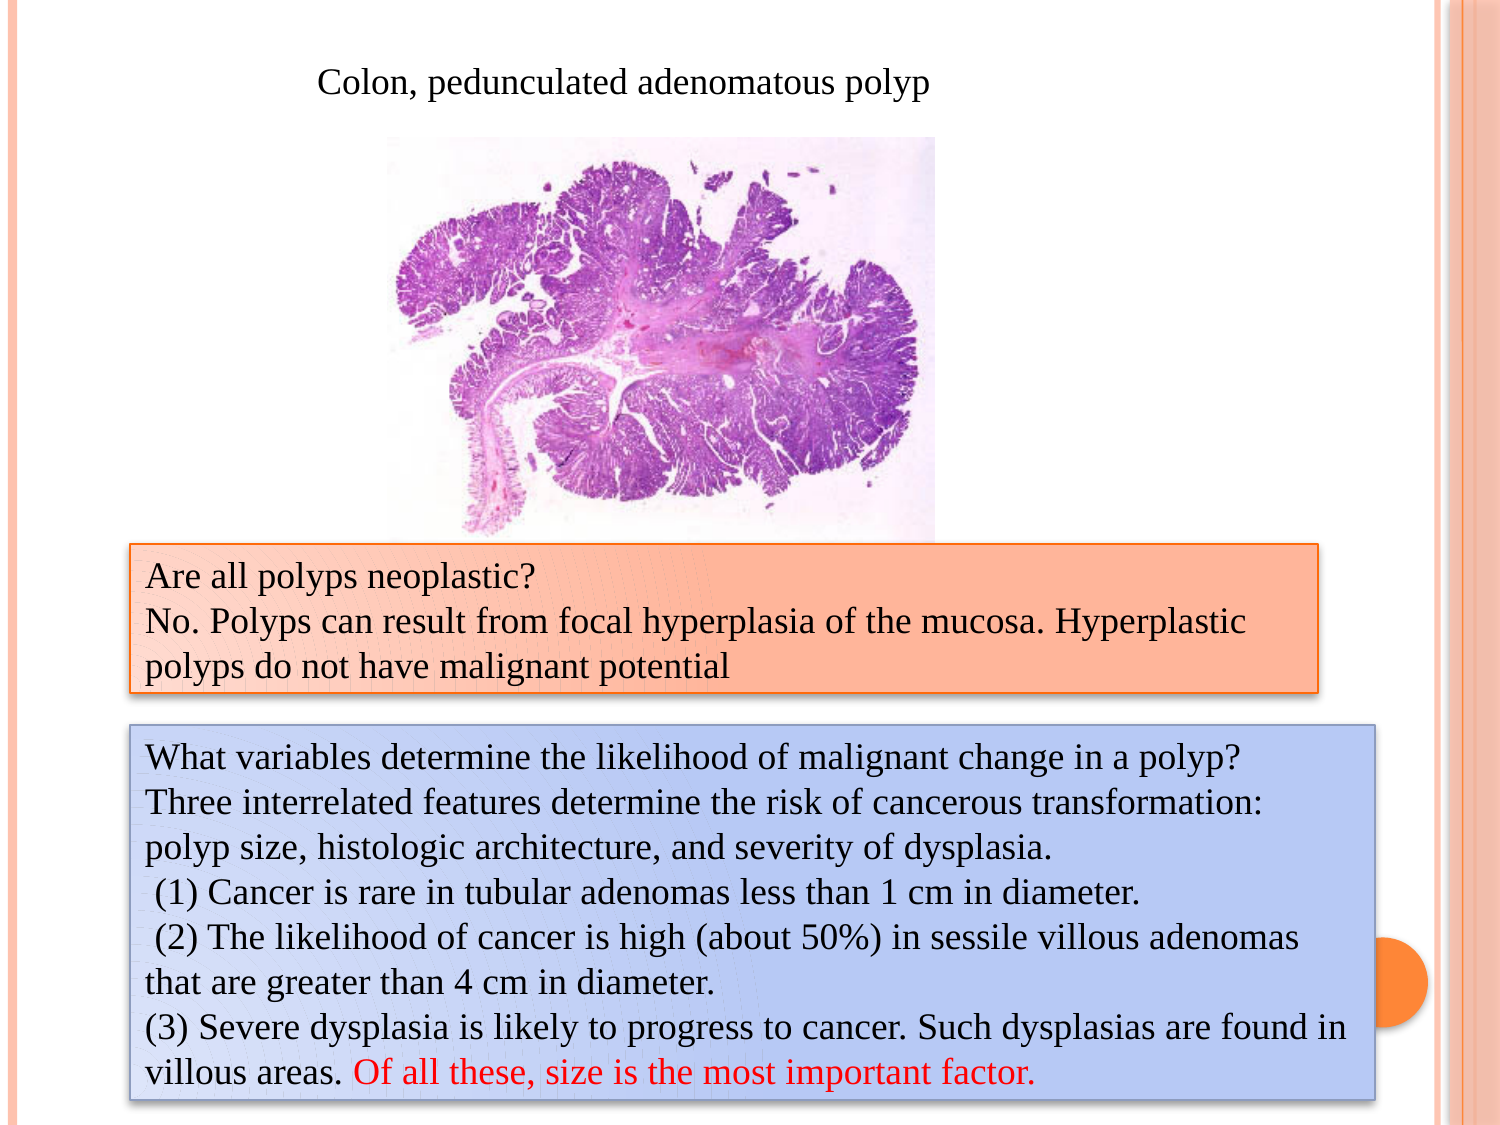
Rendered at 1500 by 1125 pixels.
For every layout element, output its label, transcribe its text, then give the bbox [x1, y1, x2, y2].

picture [386, 136, 935, 545]
text_box Colon, pedunculated adenomatous polyp [302, 49, 956, 110]
text_box Are all polyps neoplastic? No. Polyps can result from focal hyperplasia of the mucosa. Hyperplastic polyps do not have malignant potential [129, 543, 1319, 694]
text_box What variables determine the likelihood of malignant change in a polyp? Three interrelated features determine the risk of cancerous transformation: polyp size, histologic architecture, and severity of dysplasia. (1) Cancer is rare in tubular adenomas less than 1 cm in diameter. (2) The likelihood of cancer is high (about 50%) in sessile villous adenomas that are greater than 4 cm in diameter. (3) Severe dysplasia is likely to progress to cancer. Such dysplasias are found in villous areas. Of all these, size is the most important factor. [129, 724, 1376, 1101]
